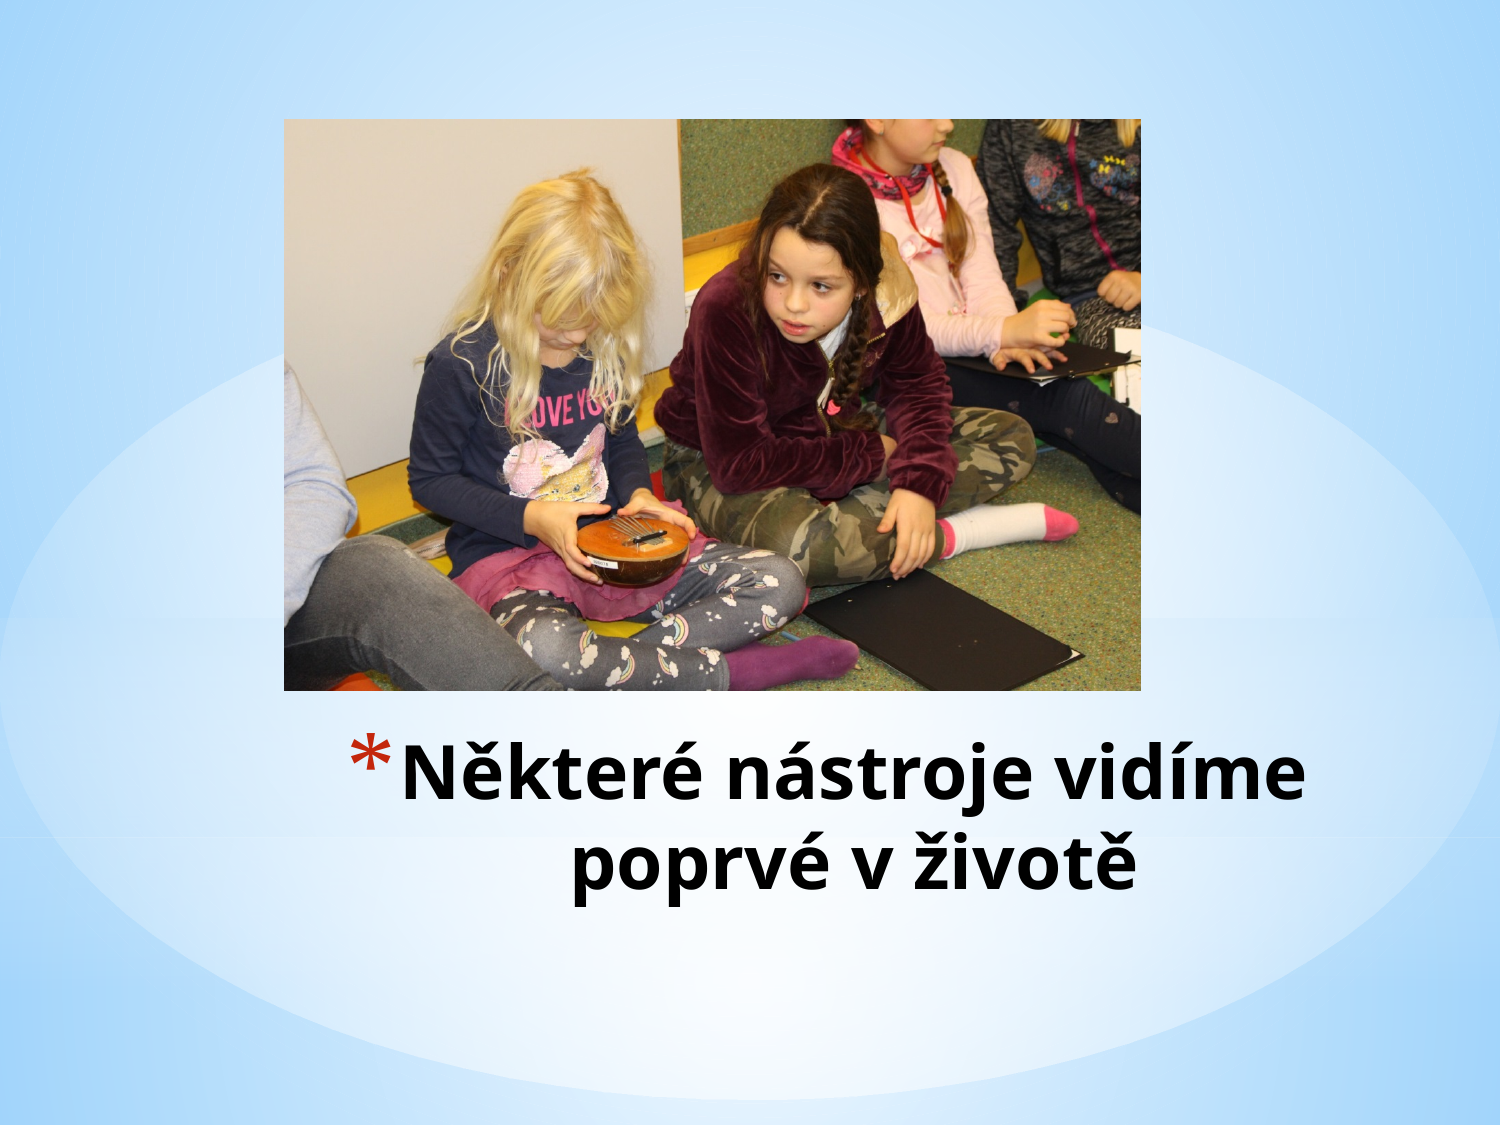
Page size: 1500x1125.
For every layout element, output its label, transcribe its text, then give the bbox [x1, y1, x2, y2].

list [284, 119, 1141, 691]
title Některé nástroje vidíme poprvé v životě [294, 717, 1363, 905]
